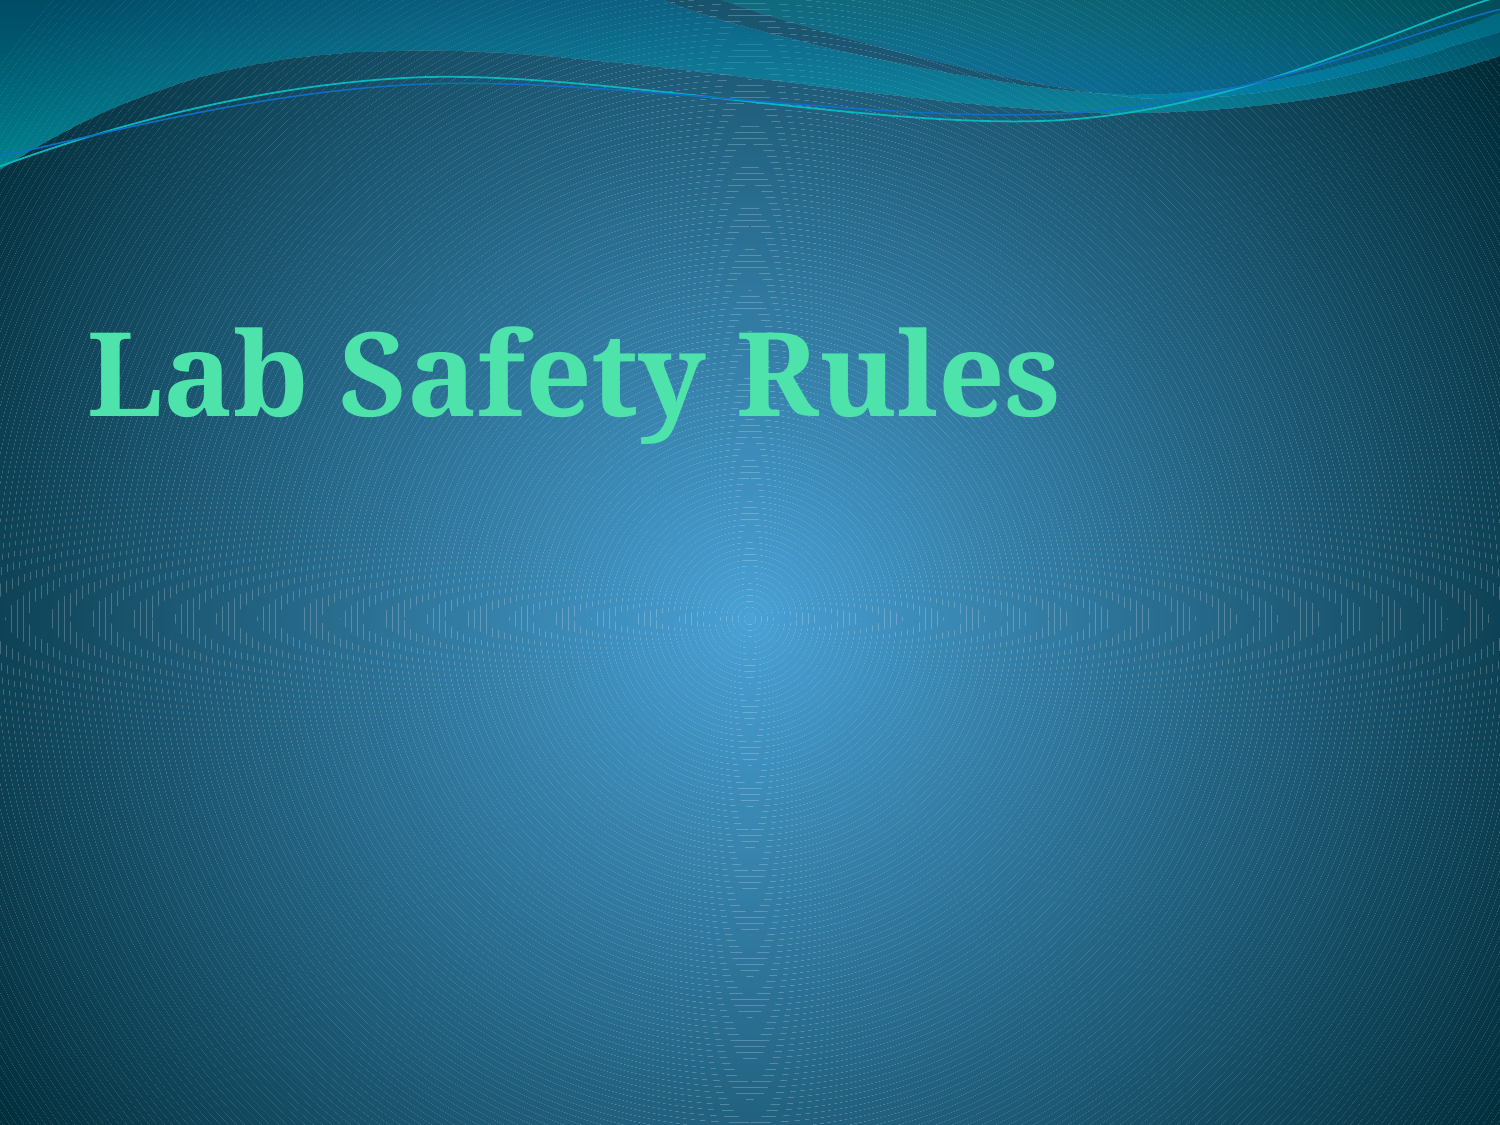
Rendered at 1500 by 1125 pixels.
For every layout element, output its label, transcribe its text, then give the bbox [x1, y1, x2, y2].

title Lab Safety Rules [86, 216, 1362, 440]
